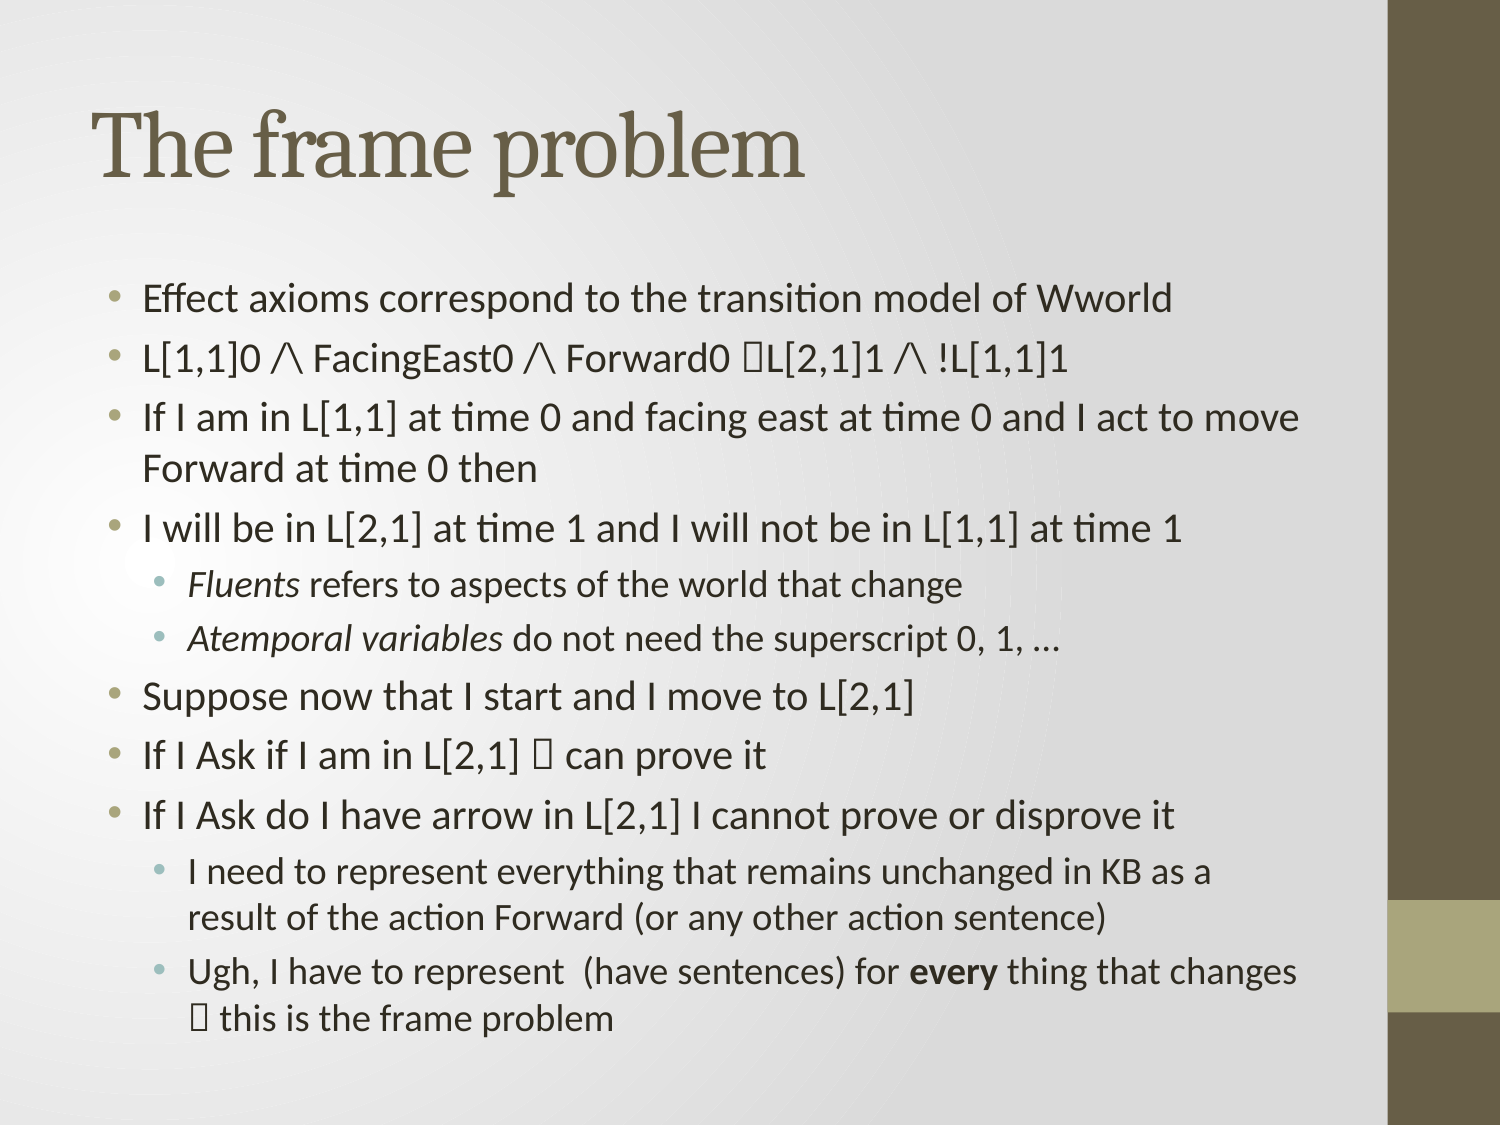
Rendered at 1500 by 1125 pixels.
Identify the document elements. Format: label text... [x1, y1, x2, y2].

list Effect axioms correspond to the transition model of Wworld L[1,1]0 /\ FacingEast0 /\ Forward0 L[2,1]1 /\ !L[1,1]1 If I am in L[1,1] at time 0 and facing east at time 0 and I act to move Forward at time 0 then I will be in L[2,1] at time 1 and I will not be in L[1,1] at time 1 Fluents refers to aspects of the world that change Atemporal variables do not need the superscript 0, 1, … Suppose now that I start and I move to L[2,1] If I Ask if I am in L[2,1]  can prove it If I Ask do I have arrow in L[2,1] I cannot prove or disprove it I need to represent everything that remains unchanged in KB as a result of the action Forward (or any other action sentence) Ugh, I have to represent (have sentences) for every thing that changes  this is the frame problem [75, 262, 1325, 1050]
title The frame problem [75, 45, 1325, 233]
